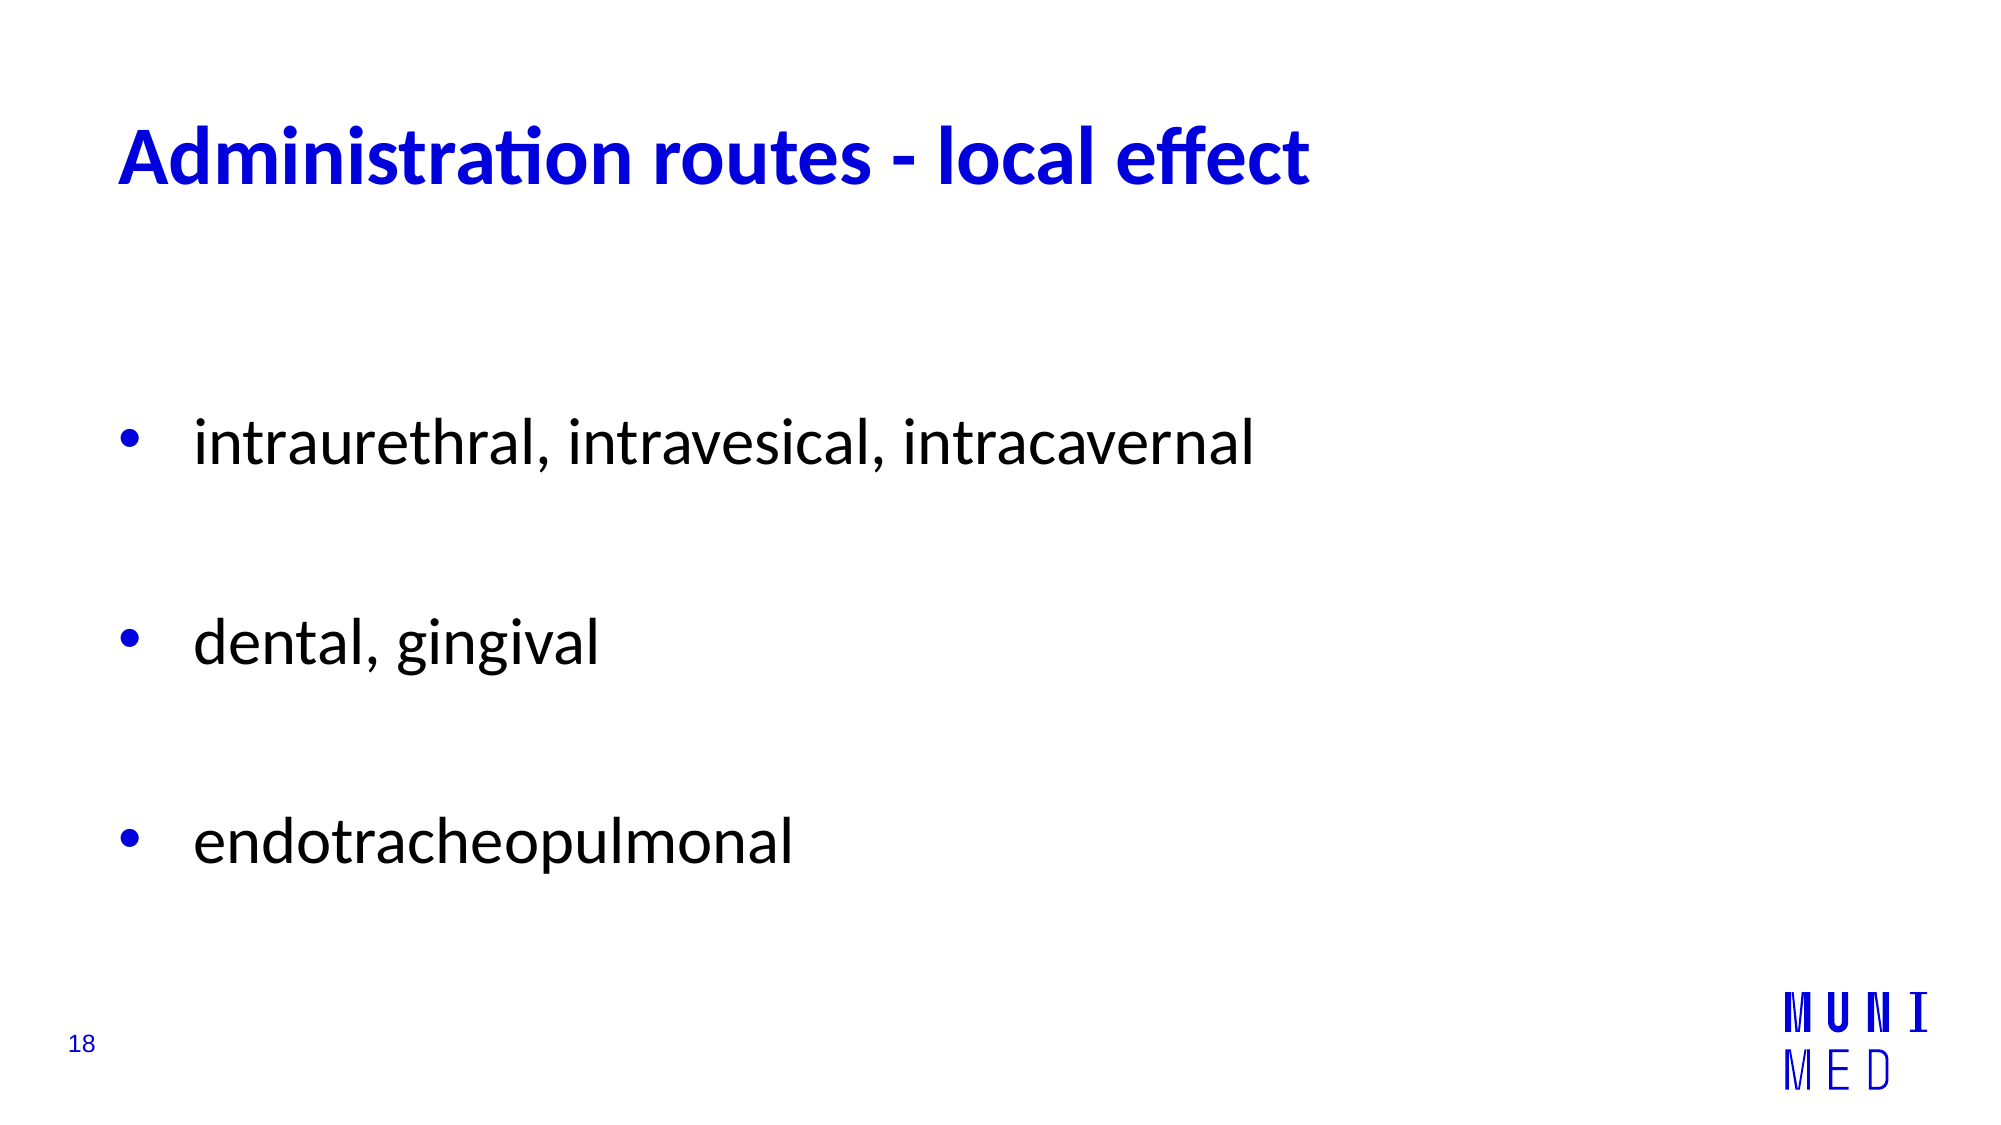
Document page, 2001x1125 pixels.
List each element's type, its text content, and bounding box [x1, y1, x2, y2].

title Administration routes - local effect [118, 118, 1883, 193]
slide_number 18 [67, 1021, 110, 1063]
list intraurethral, intravesical, intracavernal dental, gingival endotracheopulmonal [118, 277, 1883, 957]
